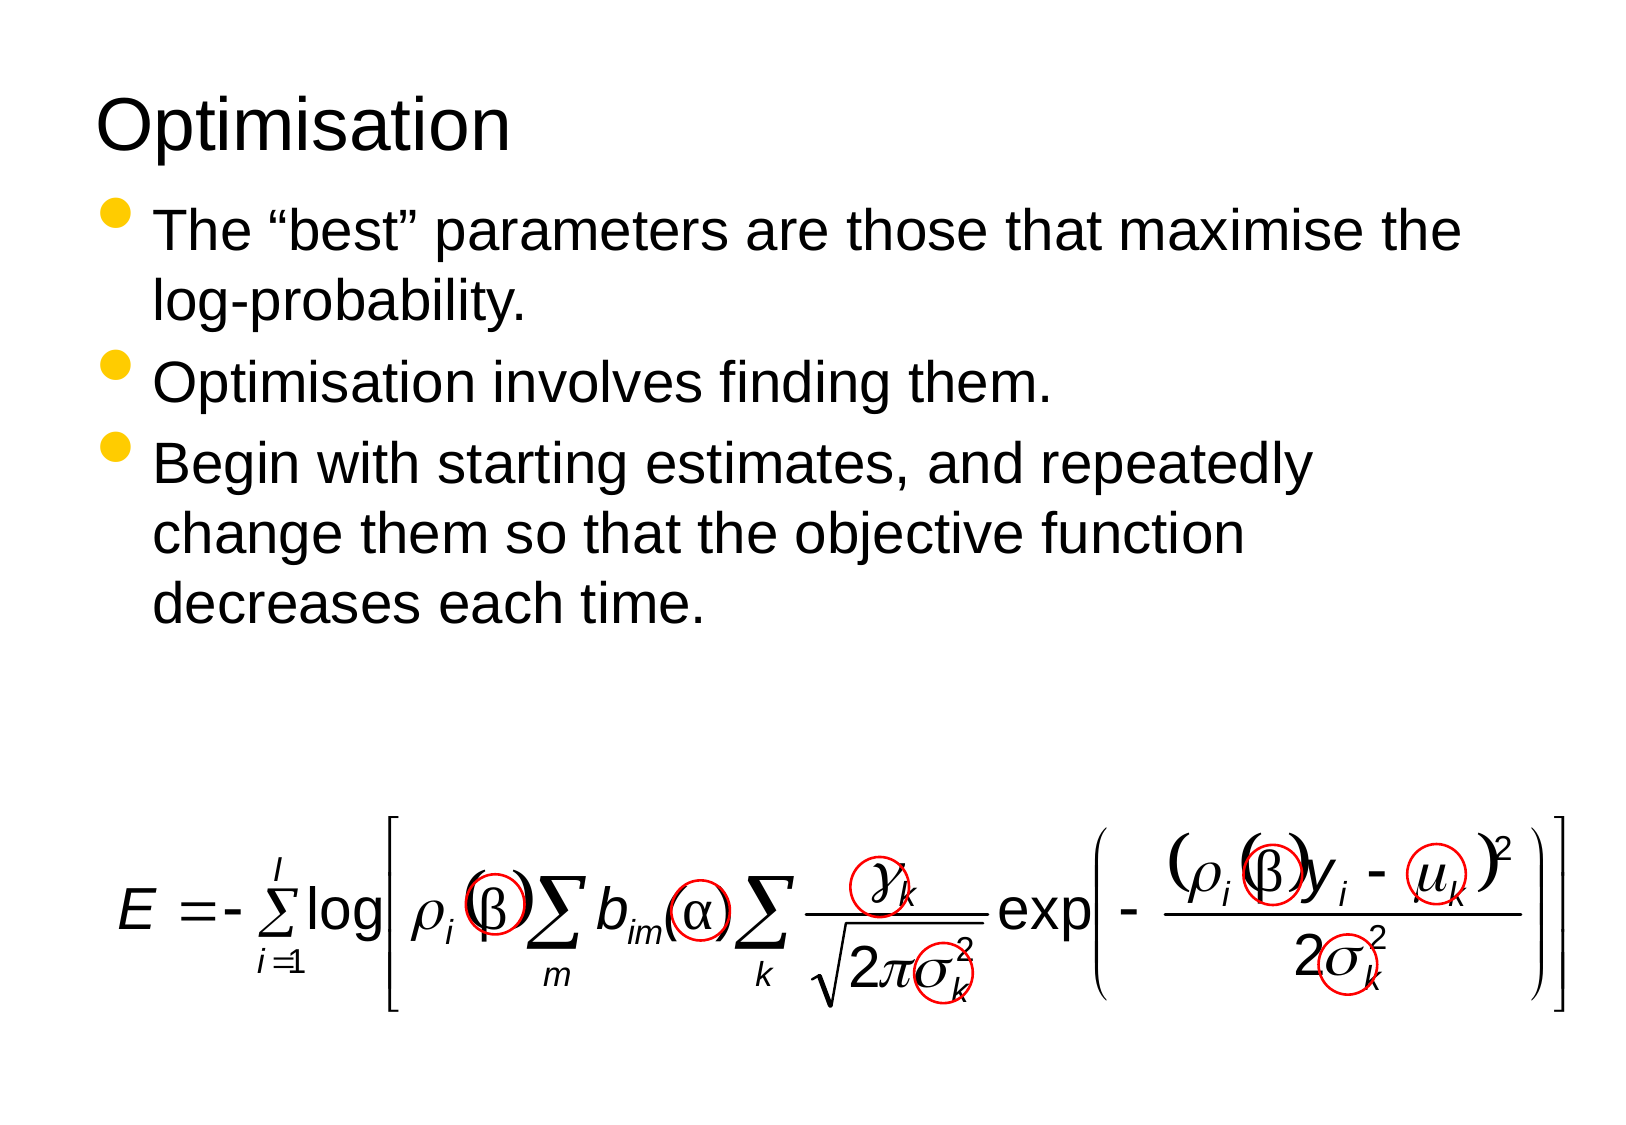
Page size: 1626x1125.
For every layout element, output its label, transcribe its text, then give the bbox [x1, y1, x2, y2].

list The “best” parameters are those that maximise the log-probability. Optimisation involves finding them. Begin with starting estimates, and repeatedly change them so that the objective function decreases each time. [80, 184, 1535, 1095]
title Optimisation [79, 37, 1534, 173]
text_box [109, 805, 1586, 1024]
